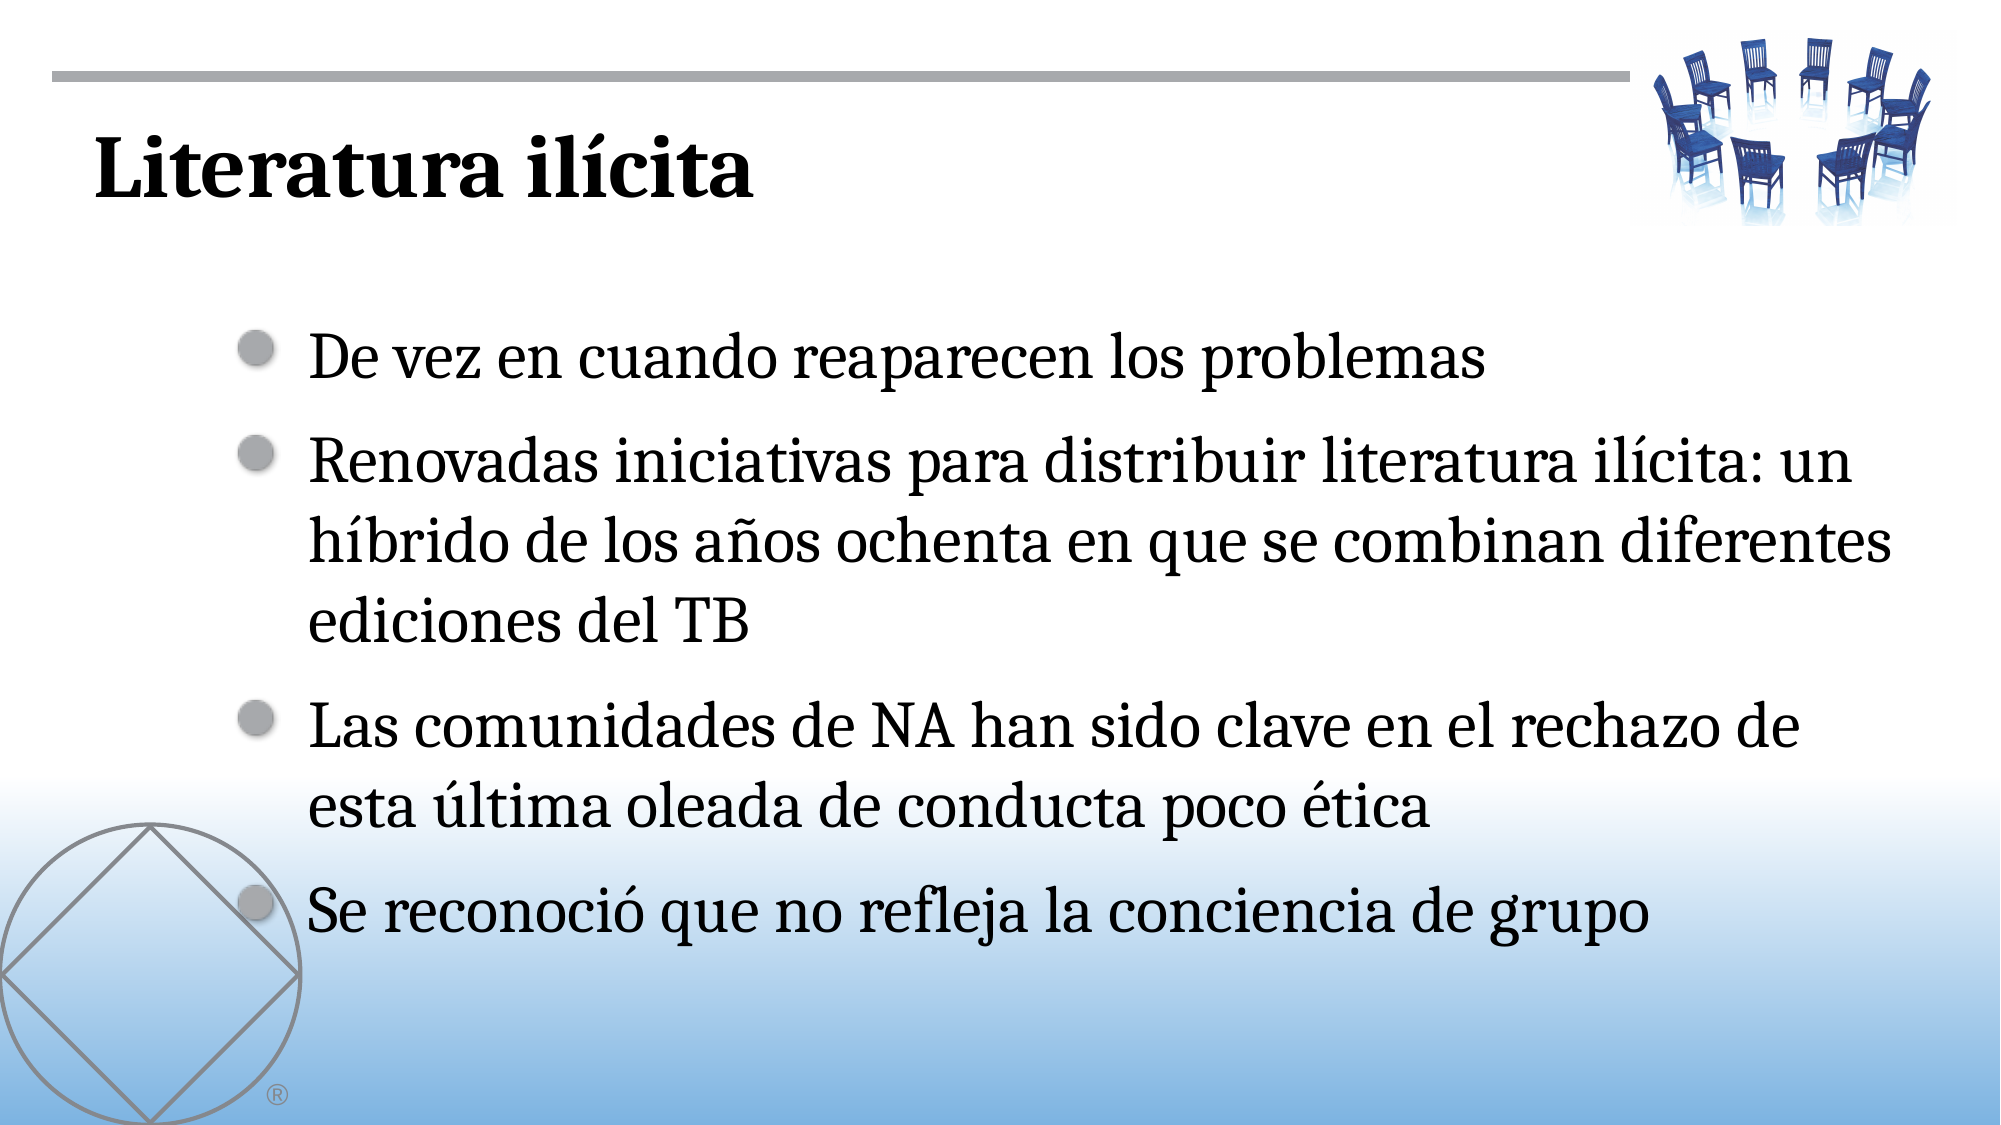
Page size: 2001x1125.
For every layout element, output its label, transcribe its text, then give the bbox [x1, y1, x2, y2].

picture [233, 697, 281, 745]
picture [233, 327, 281, 375]
picture [233, 882, 281, 930]
picture [1630, 30, 1957, 226]
picture [233, 432, 281, 480]
list De vez en cuando reaparecen los problemas Renovadas iniciativas para distribuir literatura ilícita: un híbrido de los años ochenta en que se combinan diferentes ediciones del TB Las comunidades de NA han sido clave en el rechazo de esta última oleada de conducta poco ética Se reconoció que no refleja la conciencia de grupo [218, 303, 1914, 1018]
title Literatura ilícita [78, 59, 1824, 278]
